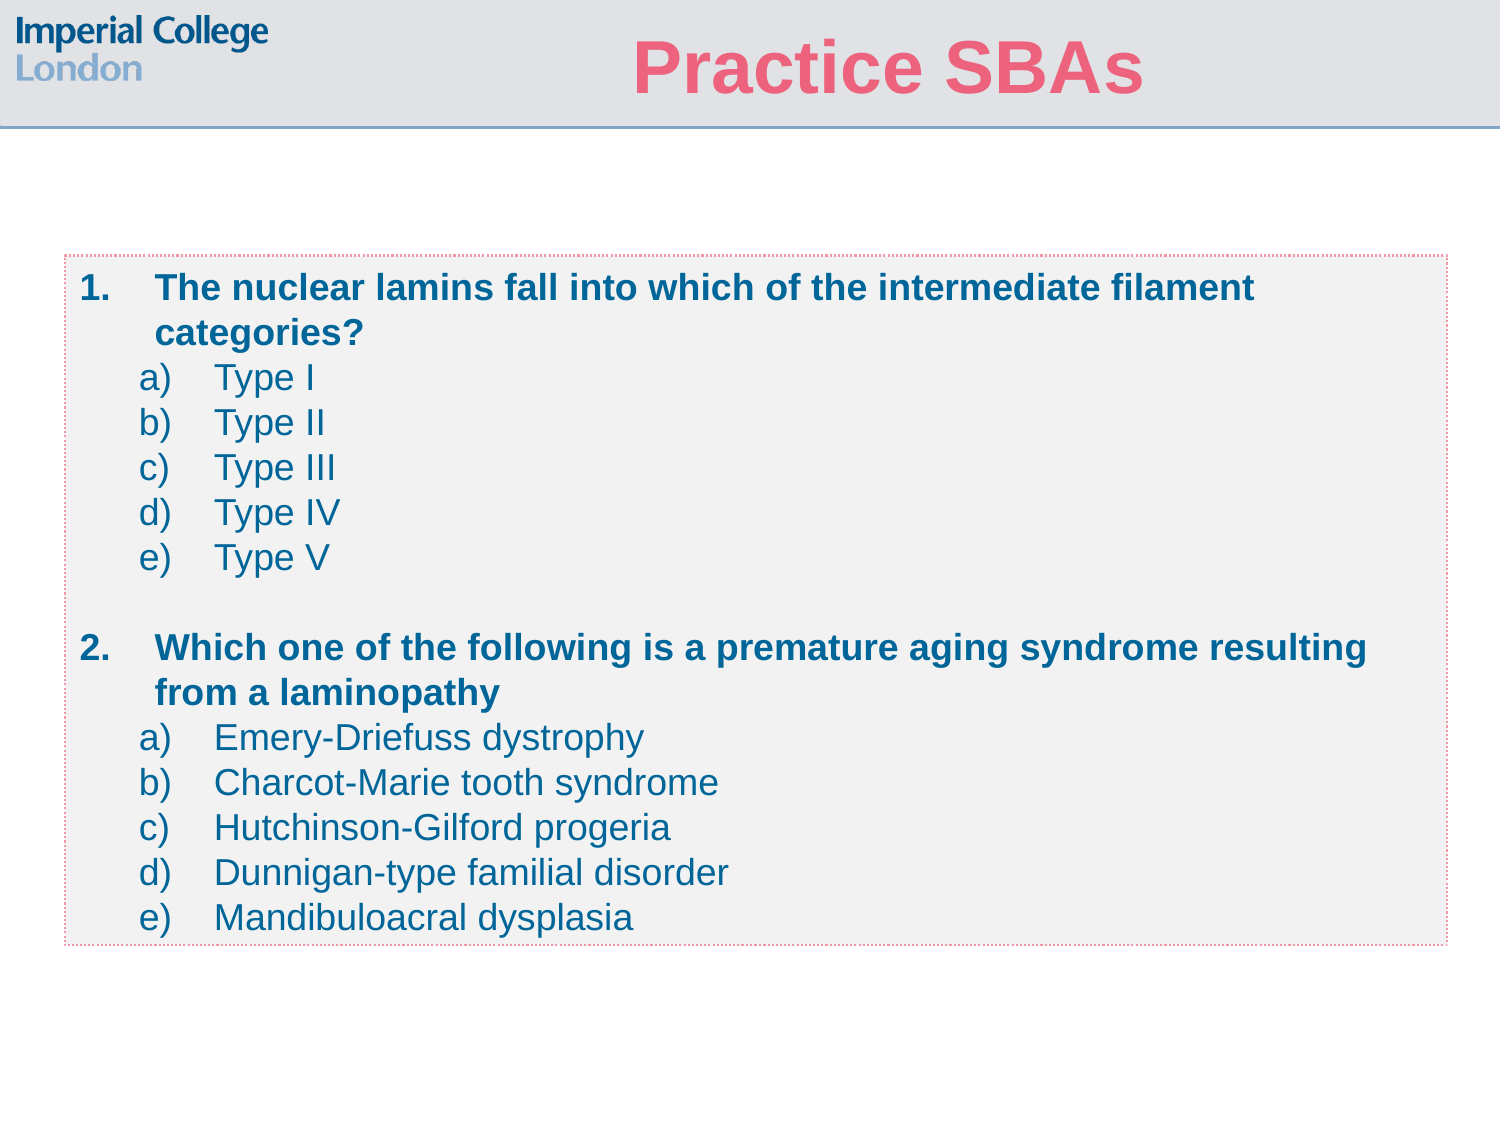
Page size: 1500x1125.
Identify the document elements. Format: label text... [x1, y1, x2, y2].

text_box Practice SBAs [277, 11, 1500, 117]
text_box The nuclear lamins fall into which of the intermediate filament categories? Type I Type II Type III Type IV Type V Which one of the following is a premature aging syndrome resulting from a laminopathy Emery-Driefuss dystrophy Charcot-Marie tooth syndrome Hutchinson-Gilford progeria Dunnigan-type familial disorder Mandibuloacral dysplasia [64, 255, 1447, 946]
picture [0, 0, 1500, 129]
